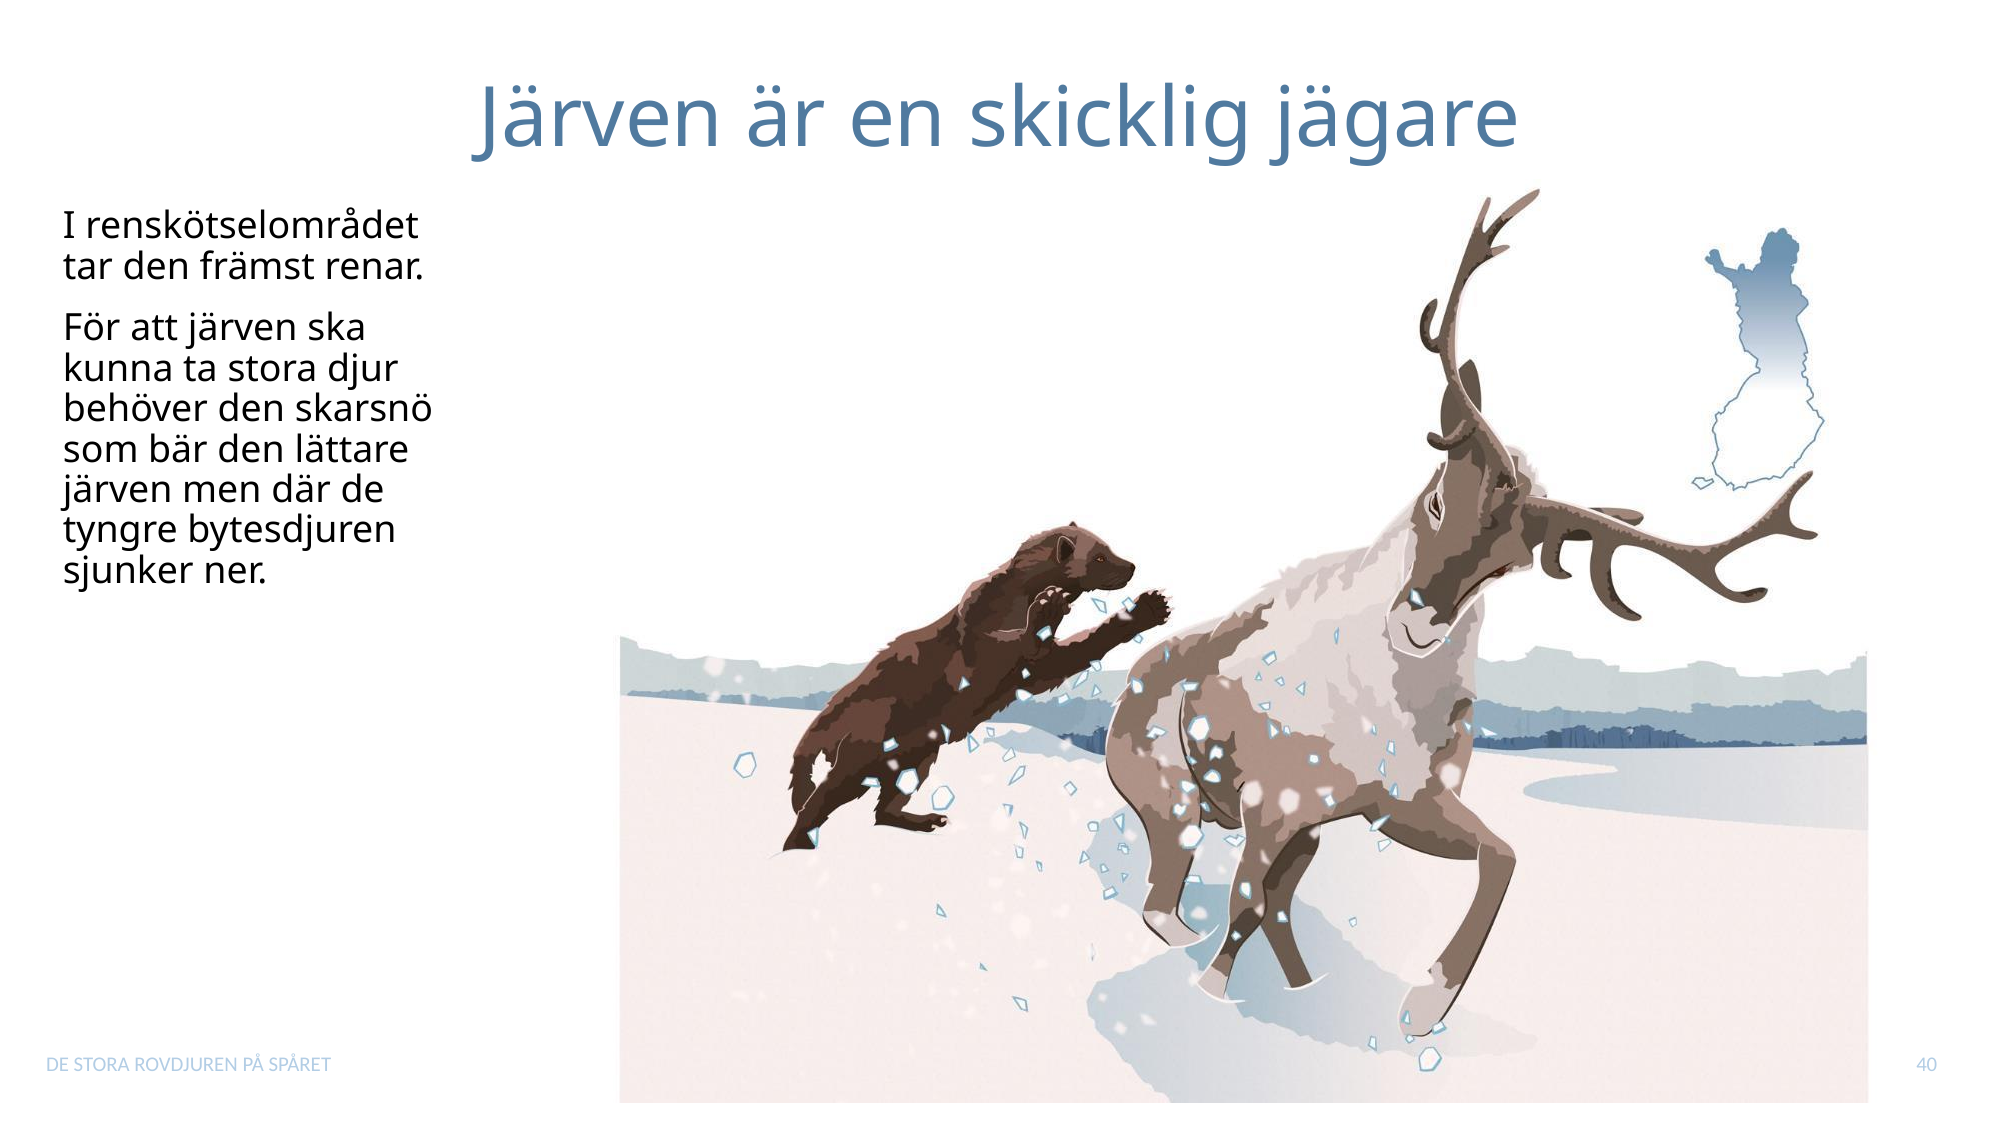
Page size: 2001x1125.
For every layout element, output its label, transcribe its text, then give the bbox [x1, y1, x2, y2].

slide_number 40 [1891, 1042, 1953, 1103]
footer DE STORA ROVDJUREN PÅ SPÅRET [31, 1042, 597, 1103]
picture [597, 178, 1891, 1103]
title Järven är en skicklig jägare [0, 59, 2000, 179]
list I renskötselområdet tar den främst renar. För att järven ska kunna ta stora djur behöver den skarsnö som bär den lättare järven men där de tyngre bytesdjuren sjunker ner. [47, 199, 475, 977]
